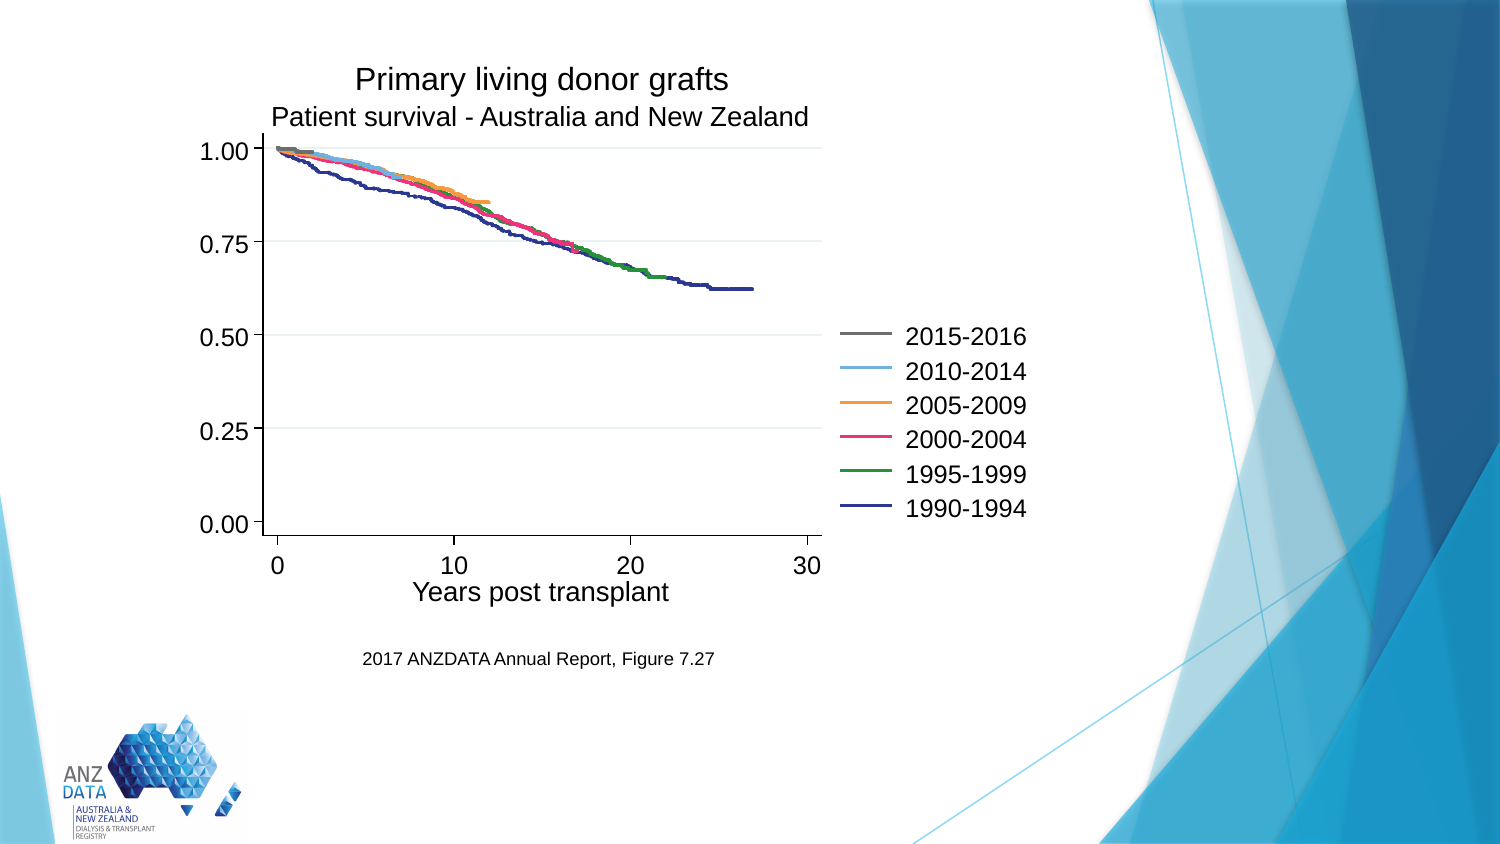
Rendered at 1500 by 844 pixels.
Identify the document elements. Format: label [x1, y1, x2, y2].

picture [55, 708, 247, 844]
list [160, 34, 1071, 697]
